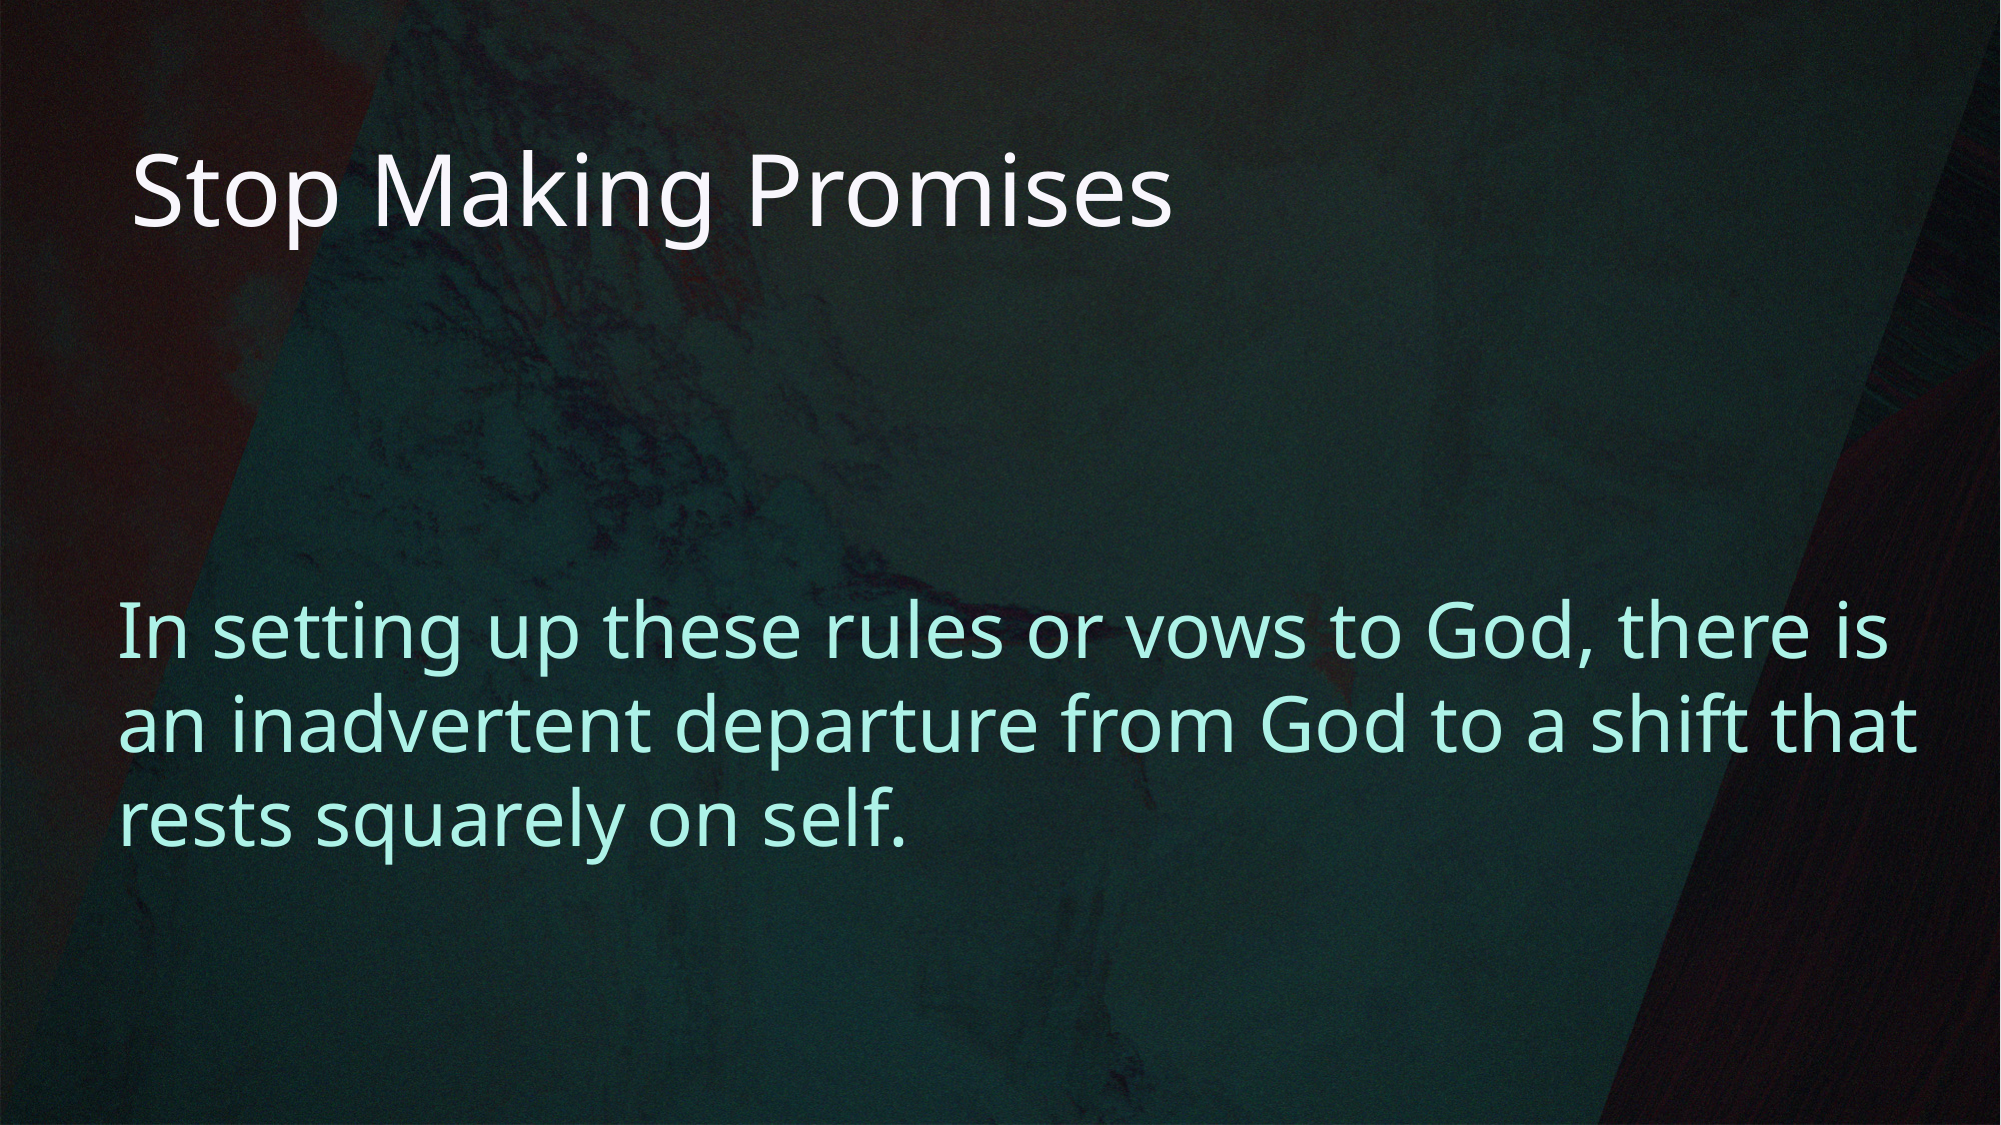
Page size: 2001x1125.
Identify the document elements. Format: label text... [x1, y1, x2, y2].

text_box In setting up these rules or vows to God, there is an inadvertent departure from God to a shift that rests squarely on self. [102, 317, 1967, 1125]
text_box Stop Making Promises [115, 95, 1685, 277]
picture [0, 0, 2001, 1125]
